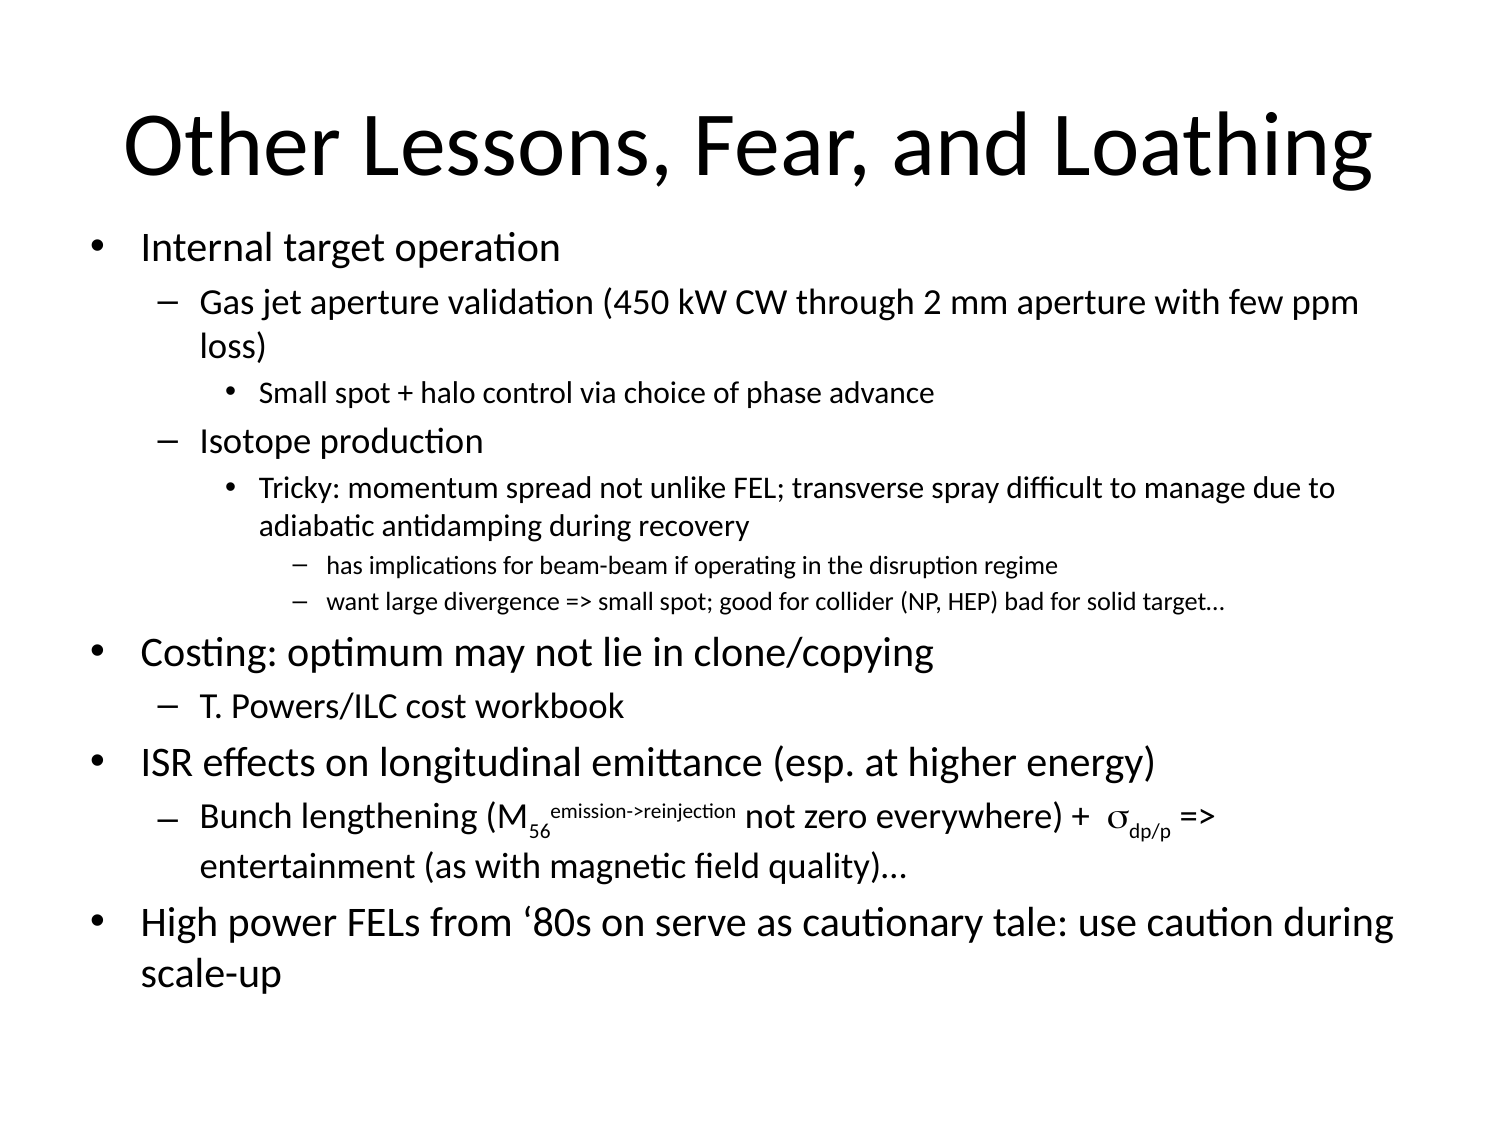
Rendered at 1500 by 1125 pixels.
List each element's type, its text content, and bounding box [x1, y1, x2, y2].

list Internal target operation Gas jet aperture validation (450 kW CW through 2 mm aperture with few ppm loss) Small spot + halo control via choice of phase advance Isotope production Tricky: momentum spread not unlike FEL; transverse spray difficult to manage due to adiabatic antidamping during recovery has implications for beam-beam if operating in the disruption regime want large divergence => small spot; good for collider (NP, HEP) bad for solid target… Costing: optimum may not lie in clone/copying T. Powers/ILC cost workbook ISR effects on longitudinal emittance (esp. at higher energy) Bunch lengthening (M56emission->reinjection not zero everywhere) + sdp/p => entertainment (as with magnetic field quality)… High power FELs from ‘80s on serve as cautionary tale: use caution during scale-up [75, 212, 1425, 1005]
title Other Lessons, Fear, and Loathing [75, 45, 1425, 212]
